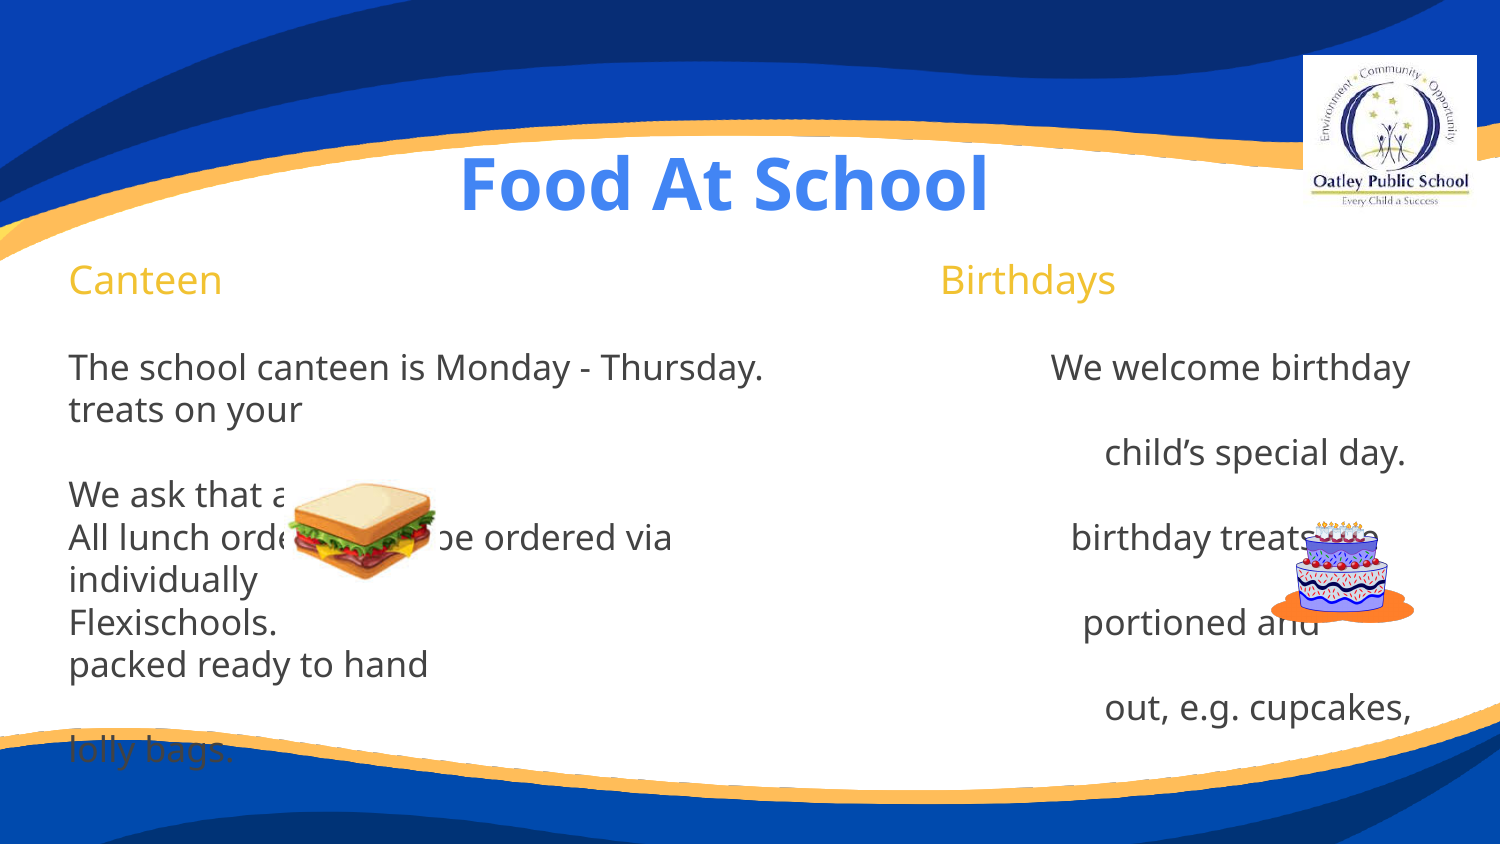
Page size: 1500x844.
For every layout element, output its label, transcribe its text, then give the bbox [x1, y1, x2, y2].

picture [0, 702, 1500, 844]
picture [0, 0, 1500, 262]
text_box Canteen Birthdays The school canteen is Monday - Thursday. We welcome birthday treats on your child’s special day. We ask that all All lunch orders must be ordered via birthday treats are individually Flexischools. portioned and packed ready to hand out, e.g. cupcakes, lolly bags. Please note: due to an increase in students with severe allergies, we ask that you please be mindful when packing lunches. [53, 271, 1453, 700]
picture [284, 479, 440, 583]
picture [1271, 500, 1414, 643]
